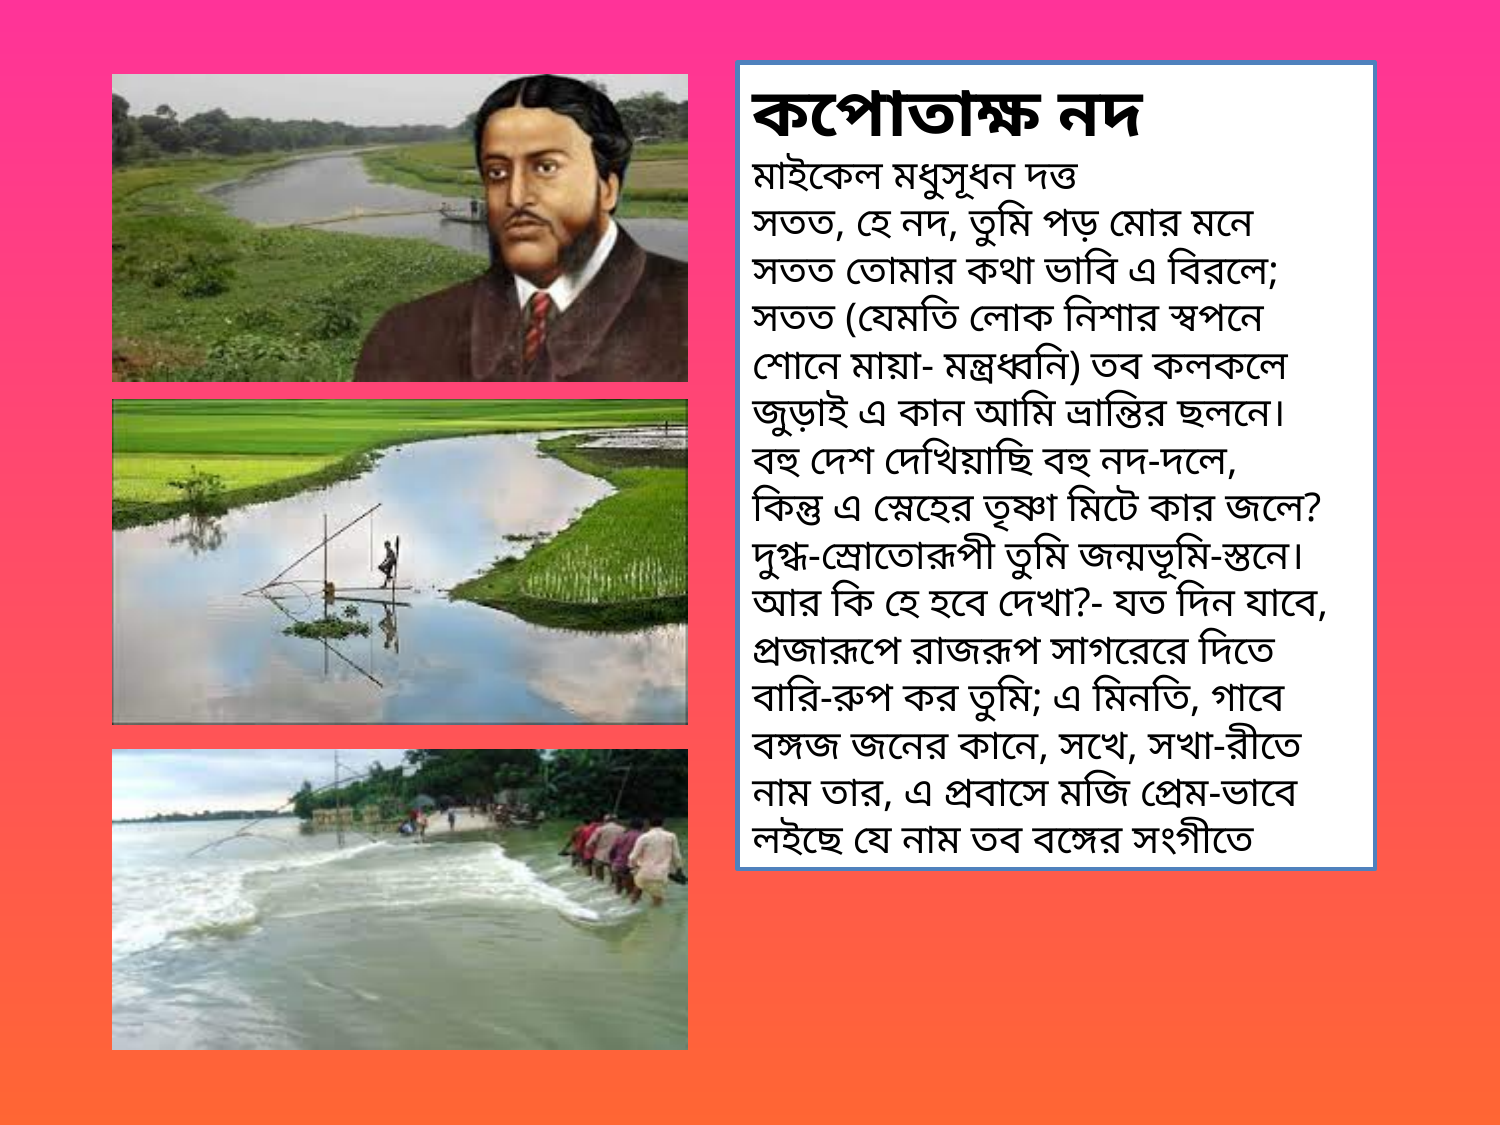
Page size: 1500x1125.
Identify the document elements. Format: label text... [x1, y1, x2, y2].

picture [112, 749, 688, 1051]
picture [112, 399, 688, 726]
picture [112, 74, 688, 382]
text_box কপোতাক্ষ নদ মাইকেল মধুসূধন দত্ত সতত, হে নদ, তুমি পড় মোর মনে সতত তোমার কথা ভাবি এ বিরলে; সতত (যেমতি লোক নিশার স্বপনে শোনে মায়া- মন্ত্রধ্বনি) তব কলকলে জুড়াই এ কান আমি ভ্রান্তির ছলনে। বহু দেশ দেখিয়াছি বহু নদ-দলে, কিন্তু এ স্নেহের তৃষ্ণা মিটে কার জলে? দুগ্ধ-স্রোতোরূপী তুমি জন্মভূমি-স্তনে। আর কি হে হবে দেখা?- যত দিন যাবে, প্রজারূপে রাজরূপ সাগরেরে দিতে বারি-রুপ কর তুমি; এ মিনতি, গাবে বঙ্গজ জনের কানে, সখে, সখা-রীতে নাম তার, এ প্রবাসে মজি প্রেম-ভাবে লইছে যে নাম তব বঙ্গের সংগীতে [735, 60, 1377, 871]
